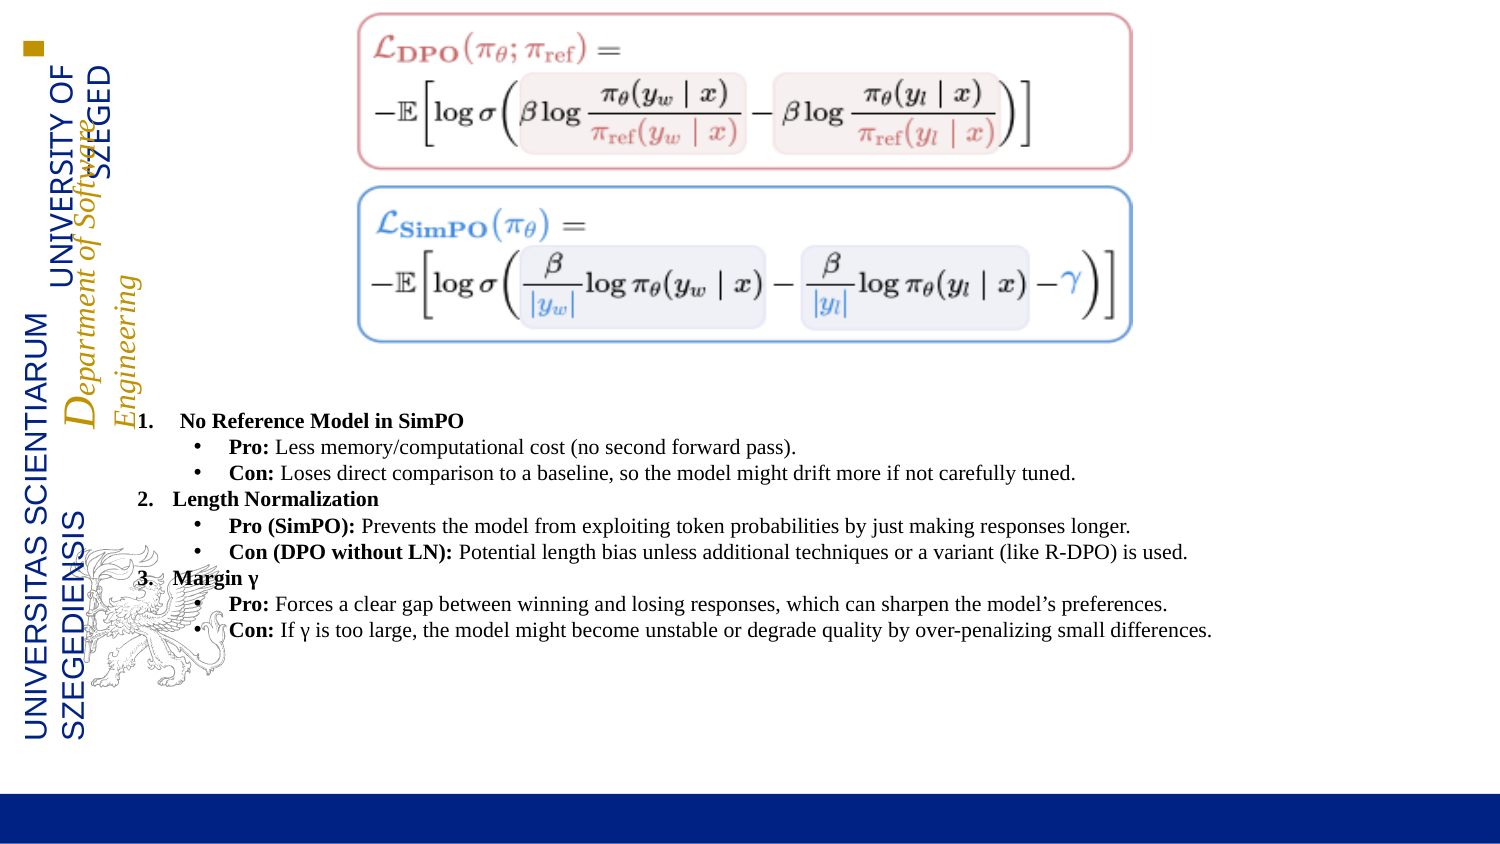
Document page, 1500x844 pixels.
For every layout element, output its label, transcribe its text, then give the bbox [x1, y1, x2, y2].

text_box No Reference Model in SimPO Pro: Less memory/computational cost (no second forward pass). Con: Loses direct comparison to a baseline, so the model might drift more if not carefully tuned. Length Normalization Pro (SimPO): Prevents the model from exploiting token probabilities by just making responses longer. Con (DPO without LN): Potential length bias unless additional techniques or a variant (like R-DPO) is used. Margin γ Pro: Forces a clear gap between winning and losing responses, which can sharpen the model’s preferences. Con: If γ is too large, the model might become unstable or degrade quality by over-penalizing small differences. [126, 400, 1500, 675]
picture [64, 617, 81, 630]
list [344, 0, 1133, 357]
picture [64, 565, 80, 575]
picture [64, 537, 234, 694]
